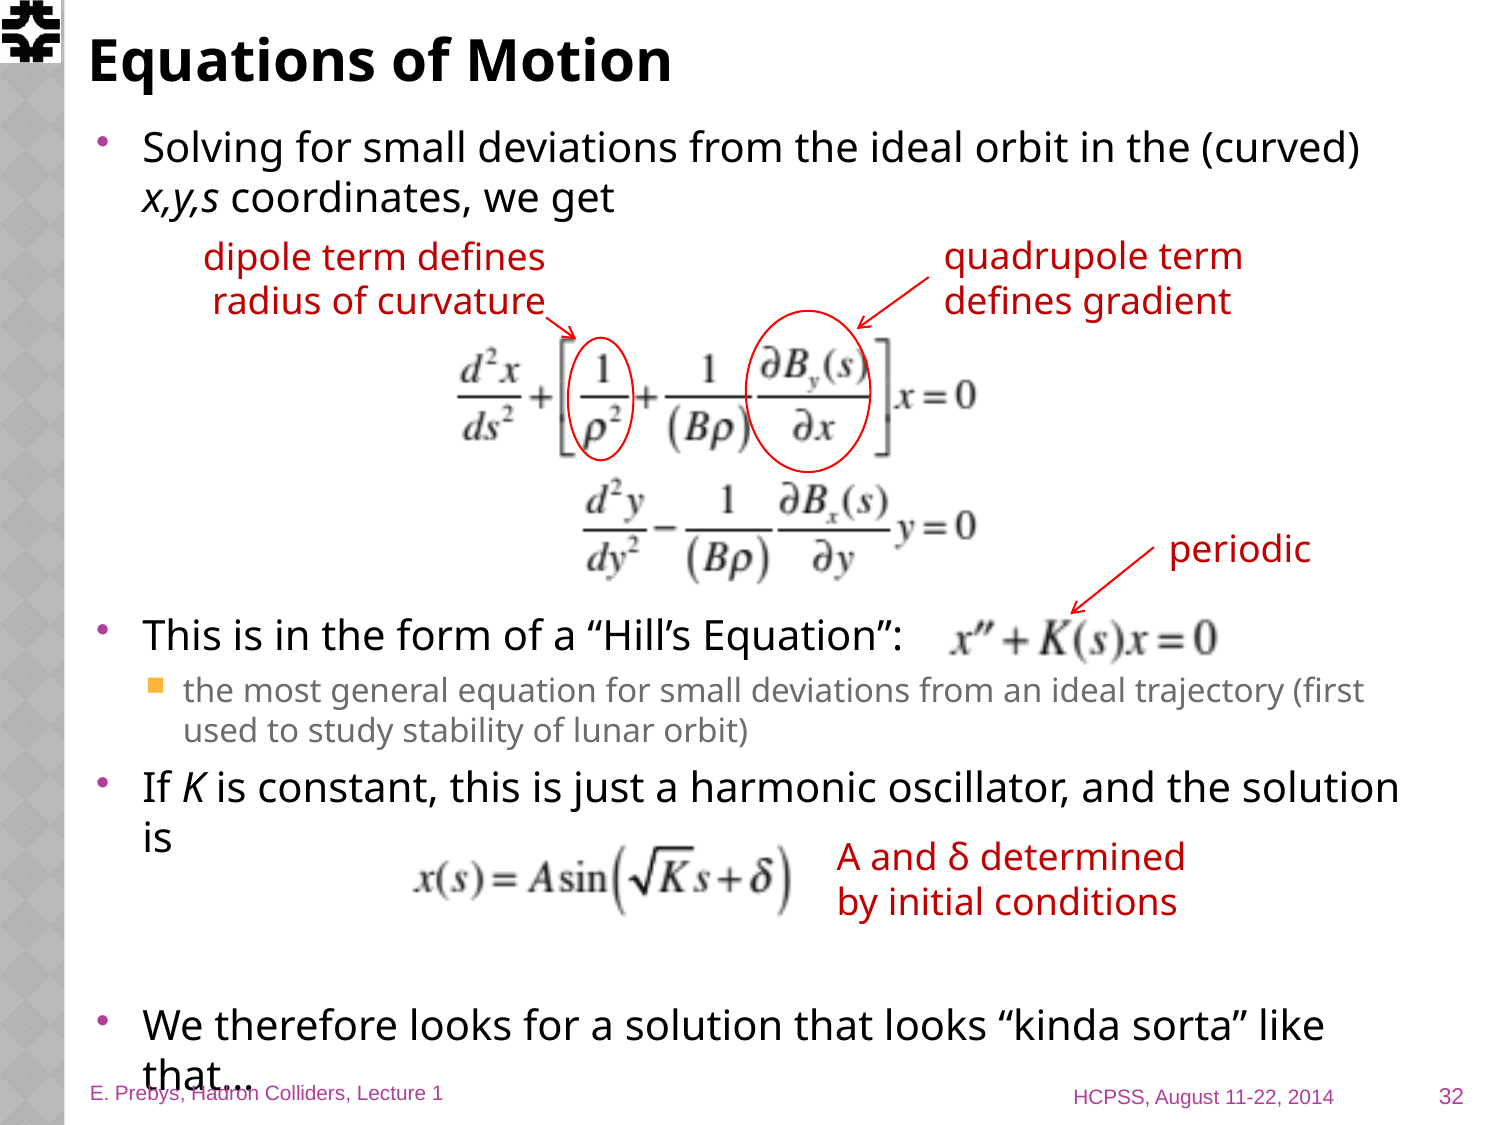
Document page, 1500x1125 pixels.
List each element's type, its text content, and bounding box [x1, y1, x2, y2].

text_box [856, 277, 930, 330]
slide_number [827, 1077, 1355, 1110]
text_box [0, 0, 65, 1125]
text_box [1069, 547, 1155, 610]
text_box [453, 330, 982, 590]
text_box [408, 835, 792, 922]
text_box dipole term defines radius of curvature [147, 225, 562, 330]
title Equations of Motion [80, 20, 1436, 93]
text_box periodic [1153, 517, 1351, 578]
text_box [764, 307, 851, 329]
picture [0, 0, 61, 63]
list Solving for small deviations from the ideal orbit in the (curved) x,y,s coordinates, we get This is in the form of a “Hill’s Equation”: the most general equation for small deviations from an ideal trajectory (first used to study stability of lunar orbit) If K is constant, this is just a harmonic oscillator, and the solution is We therefore looks for a solution that looks “kinda sorta” like that… [82, 112, 1437, 264]
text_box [545, 317, 577, 340]
slide_number 32 [1367, 1071, 1465, 1110]
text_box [944, 611, 1222, 673]
footer E. Prebys, Hadron Colliders, Lecture 1 [75, 1075, 709, 1105]
text_box A and δ determined by initial conditions [821, 825, 1236, 930]
text_box quadrupole term defines gradient [928, 224, 1343, 330]
